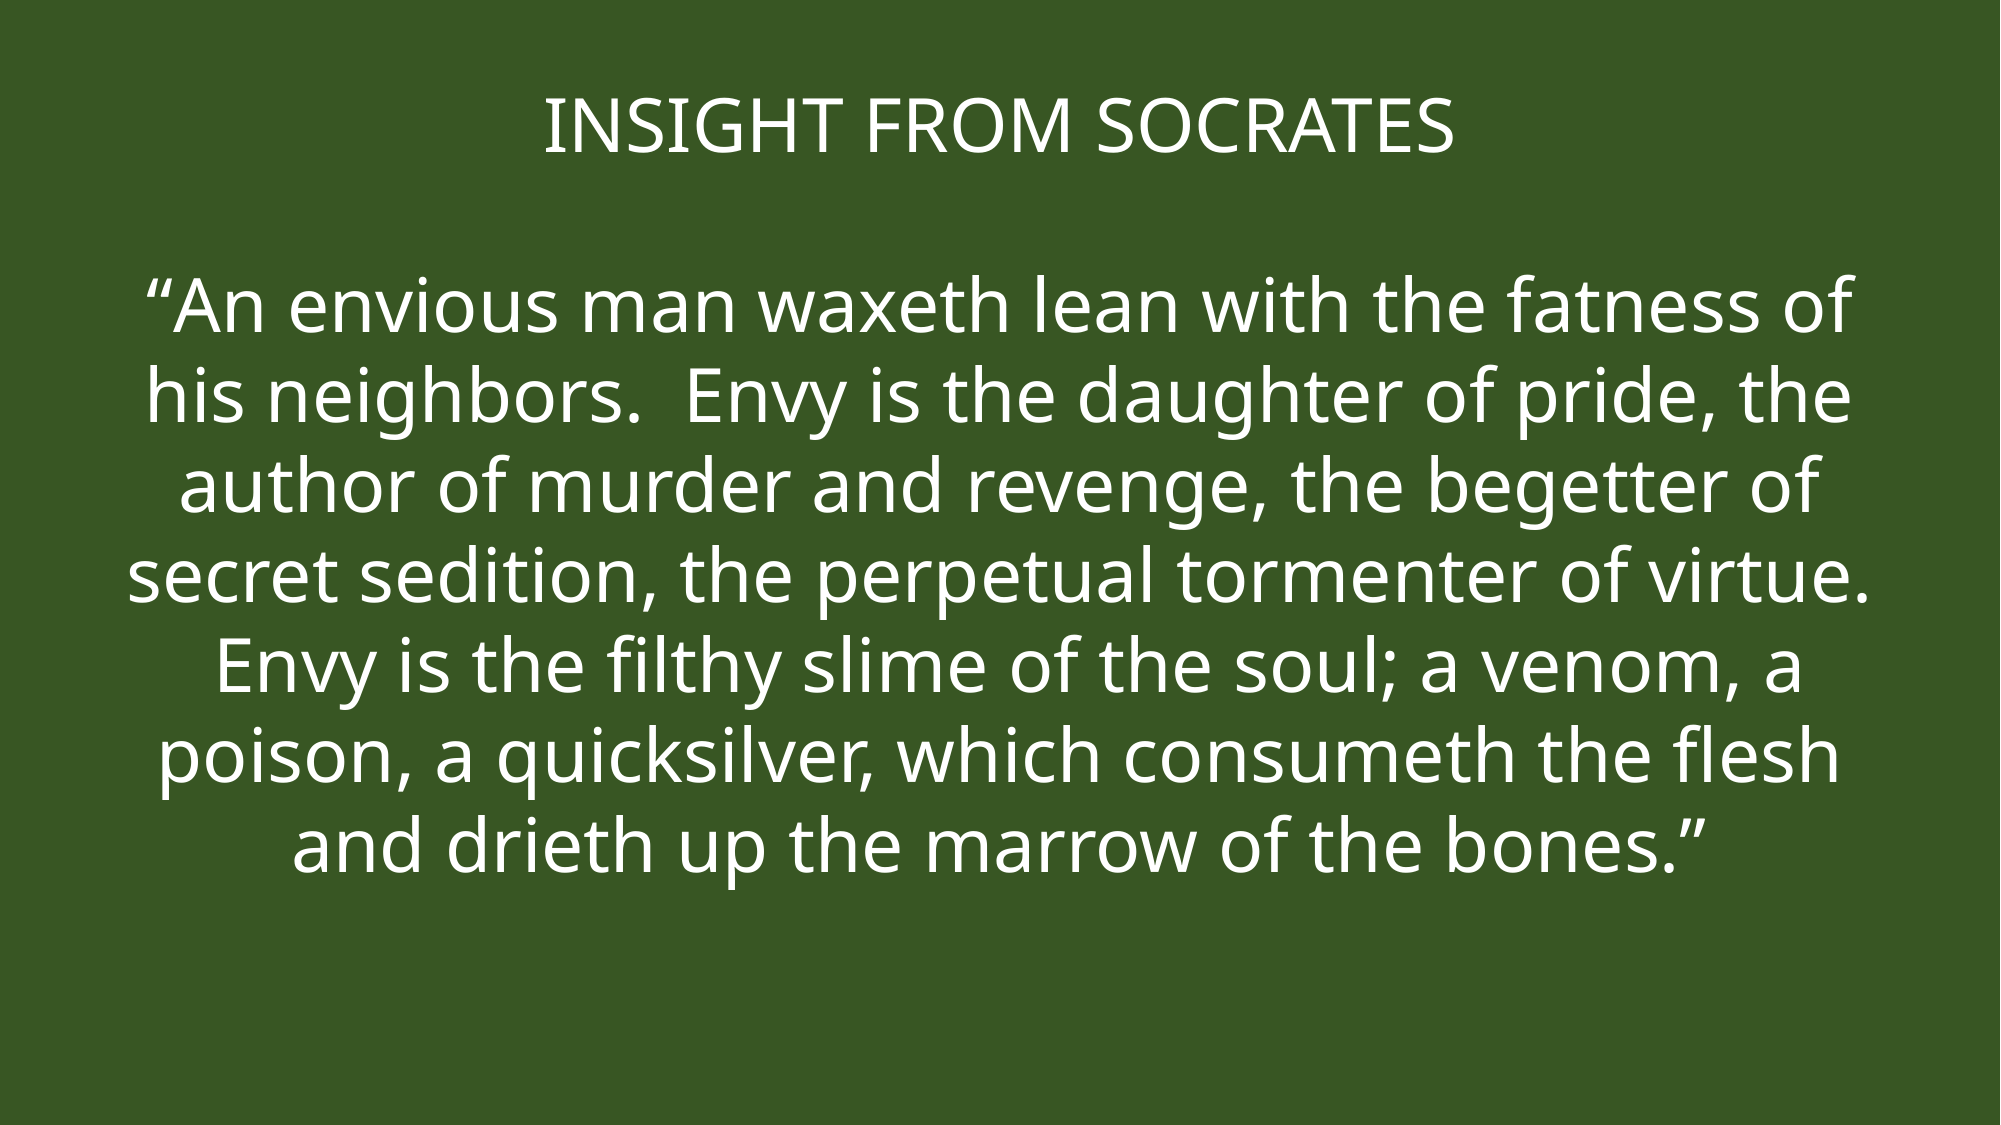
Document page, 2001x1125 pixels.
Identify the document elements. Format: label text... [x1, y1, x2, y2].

text_box INSIGHT FROM SOCRATES “An envious man waxeth lean with the fatness of his neighbors. Envy is the daughter of pride, the author of murder and revenge, the begetter of secret sedition, the perpetual tormenter of virtue. Envy is the filthy slime of the soul; a venom, a poison, a quicksilver, which consumeth the flesh and drieth up the marrow of the bones.” [106, 70, 1894, 895]
